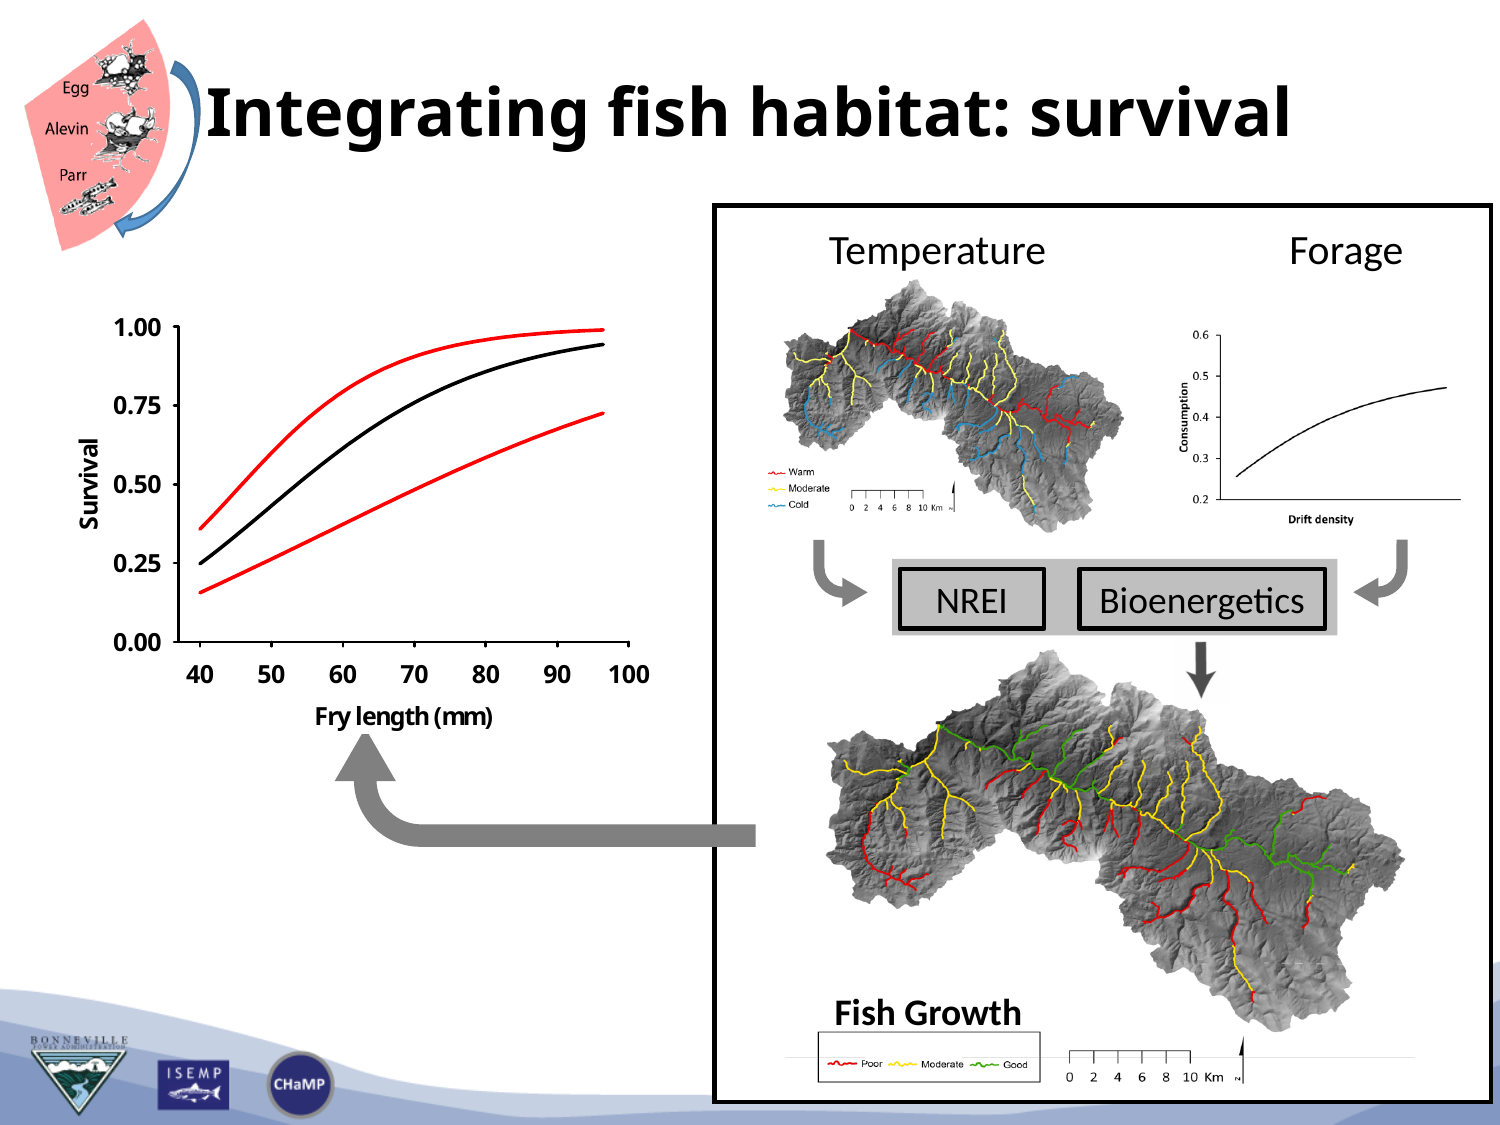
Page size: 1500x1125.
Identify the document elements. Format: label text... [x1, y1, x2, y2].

text_box [813, 549, 868, 607]
text_box Integrating fish habitat: survival [103, 0, 1397, 159]
text_box NREI [899, 568, 1044, 629]
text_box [18, 16, 190, 252]
text_box [334, 735, 756, 847]
text_box Temperature [813, 215, 1062, 275]
text_box [714, 204, 1492, 1103]
text_box [891, 558, 1338, 636]
text_box [1353, 549, 1408, 607]
text_box Forage [1274, 215, 1419, 280]
picture [0, 0, 1500, 1125]
text_box Bioenergetics [1079, 568, 1325, 629]
